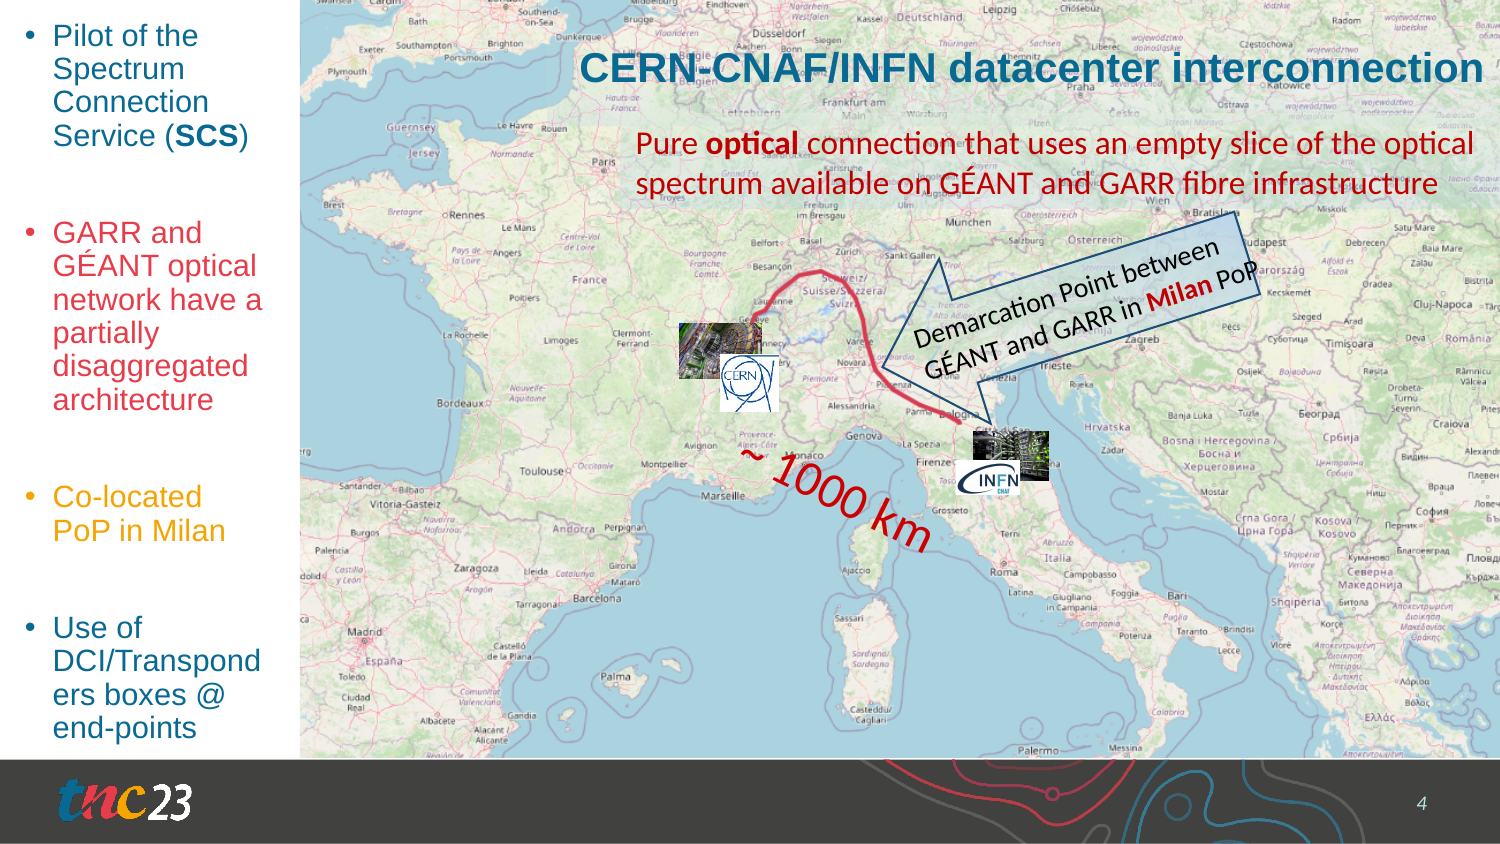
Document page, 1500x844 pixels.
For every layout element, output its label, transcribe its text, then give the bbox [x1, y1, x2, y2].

picture [299, 0, 1500, 758]
picture [57, 779, 207, 825]
slide_number 4 [1104, 779, 1442, 825]
list Pilot of the Spectrum Connection Service (SCS) GARR and GÉANT optical network have a partially disaggregated architecture Co-located PoP in Milan Use of DCI/Transponders boxes @ end-points [9, 12, 283, 758]
